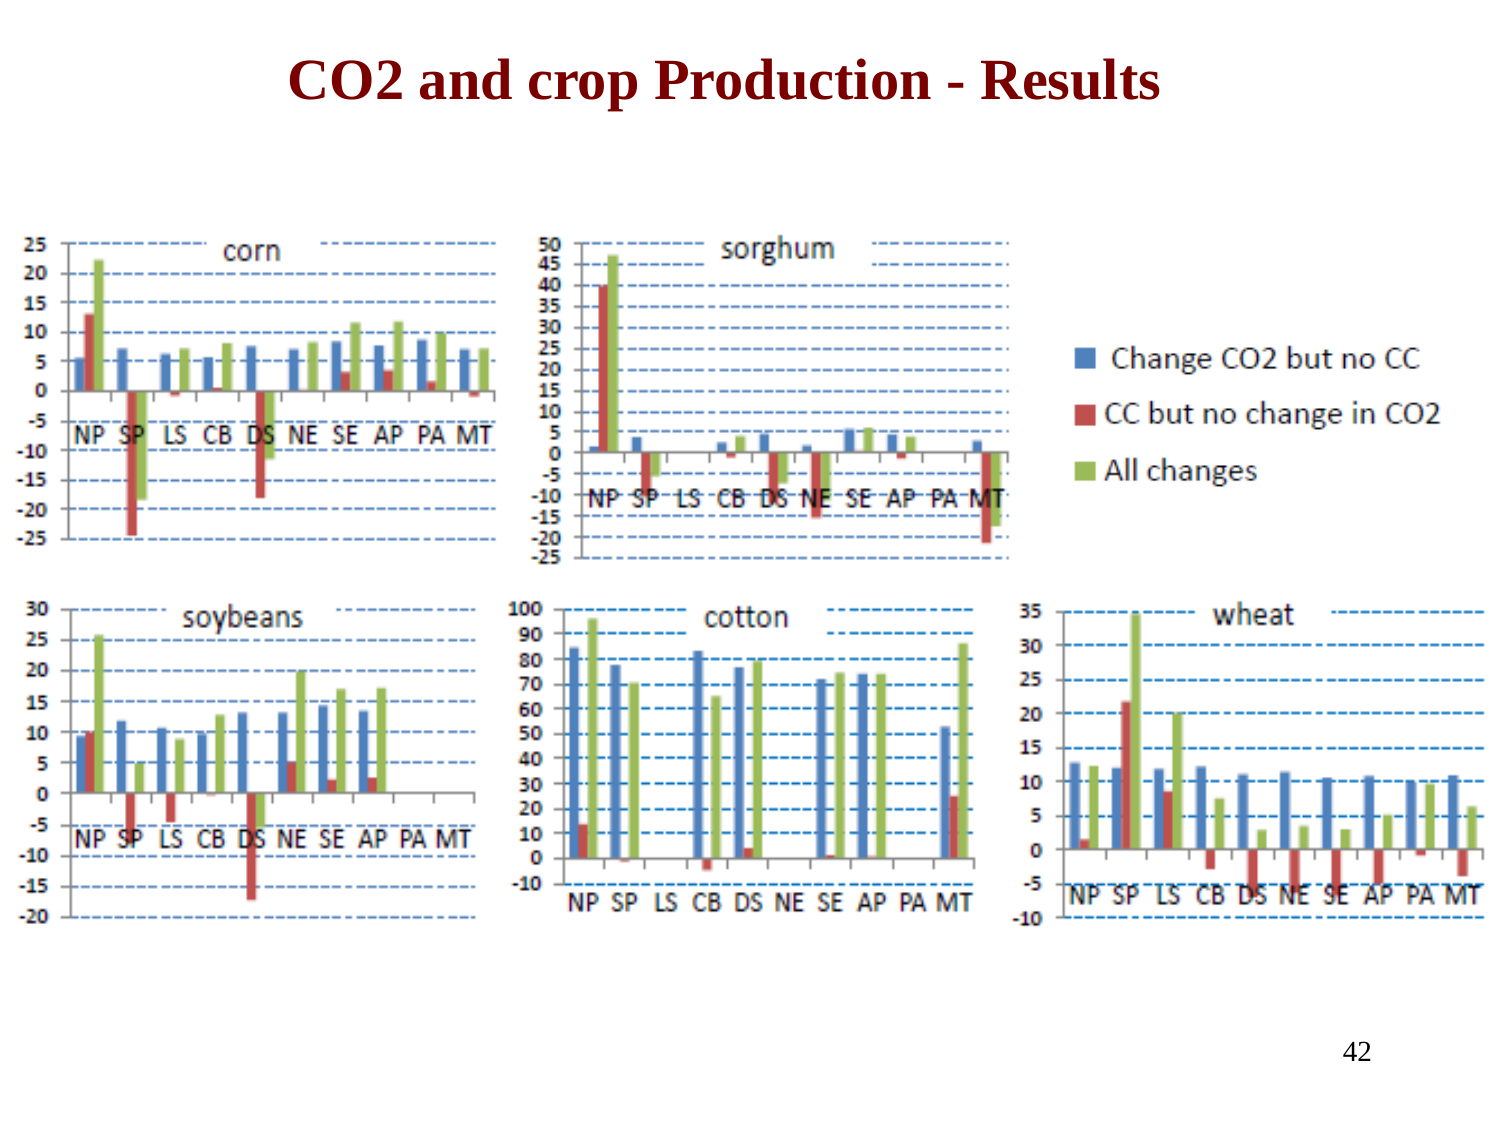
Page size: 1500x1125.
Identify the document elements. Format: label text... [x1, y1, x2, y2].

picture [1062, 333, 1451, 502]
slide_number 42 [1074, 1025, 1388, 1100]
text_box CO2 and crop Production - Results [87, 18, 1363, 134]
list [12, 224, 1498, 938]
